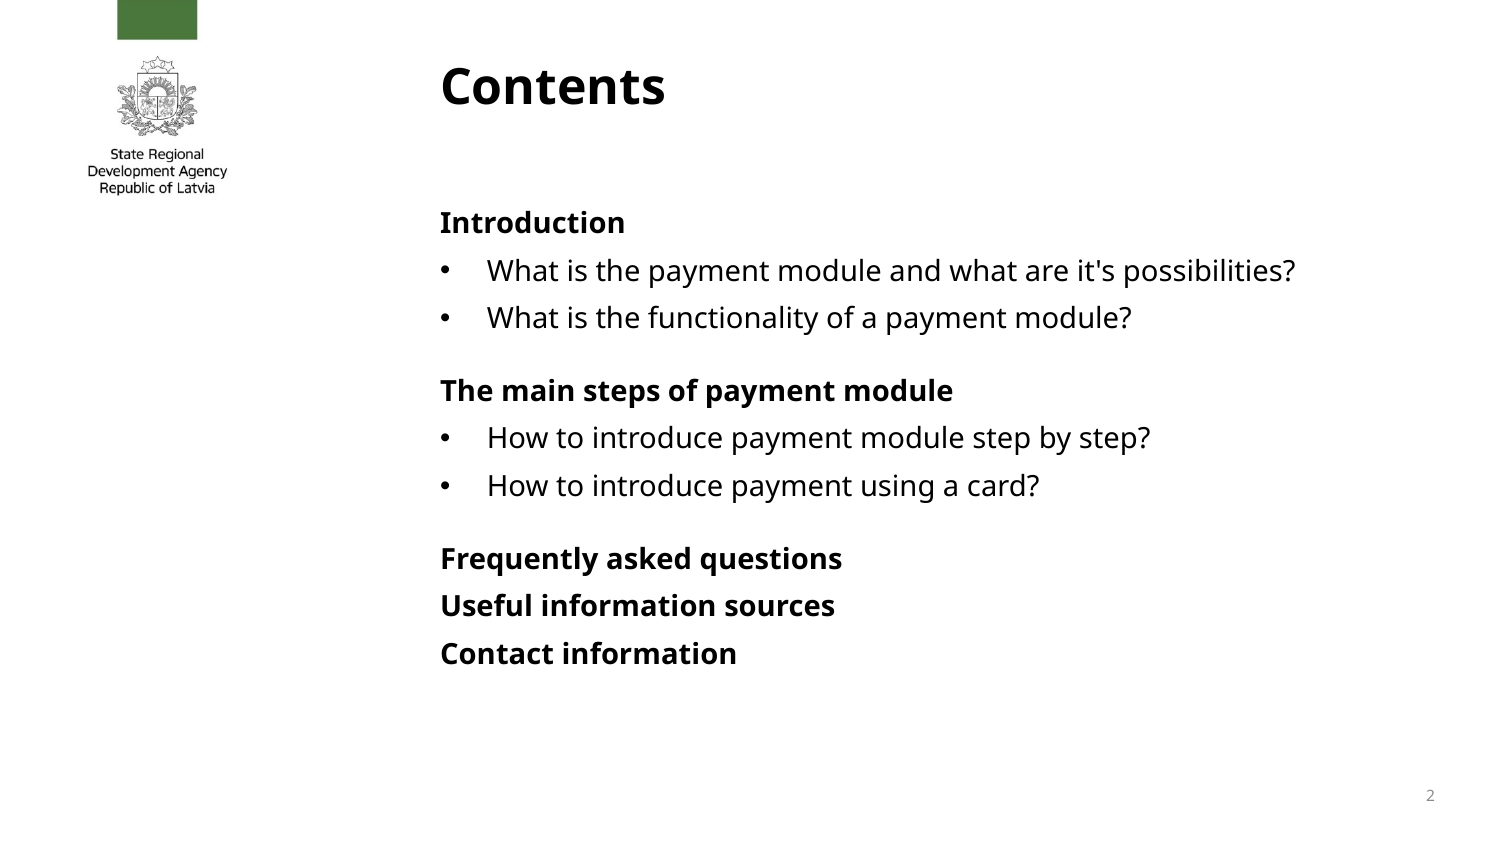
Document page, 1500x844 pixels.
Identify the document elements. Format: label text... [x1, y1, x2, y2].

picture [48, 0, 266, 241]
text_box Contents [424, 46, 1425, 175]
list Introduction What is the payment module and what are it's possibilities? What is the functionality of a payment module? The main steps of payment module How to introduce payment module step by step? How to introduce payment using a card? Frequently asked questions Useful information sources Contact information [425, 196, 1425, 697]
slide_number 2 [1400, 778, 1450, 816]
